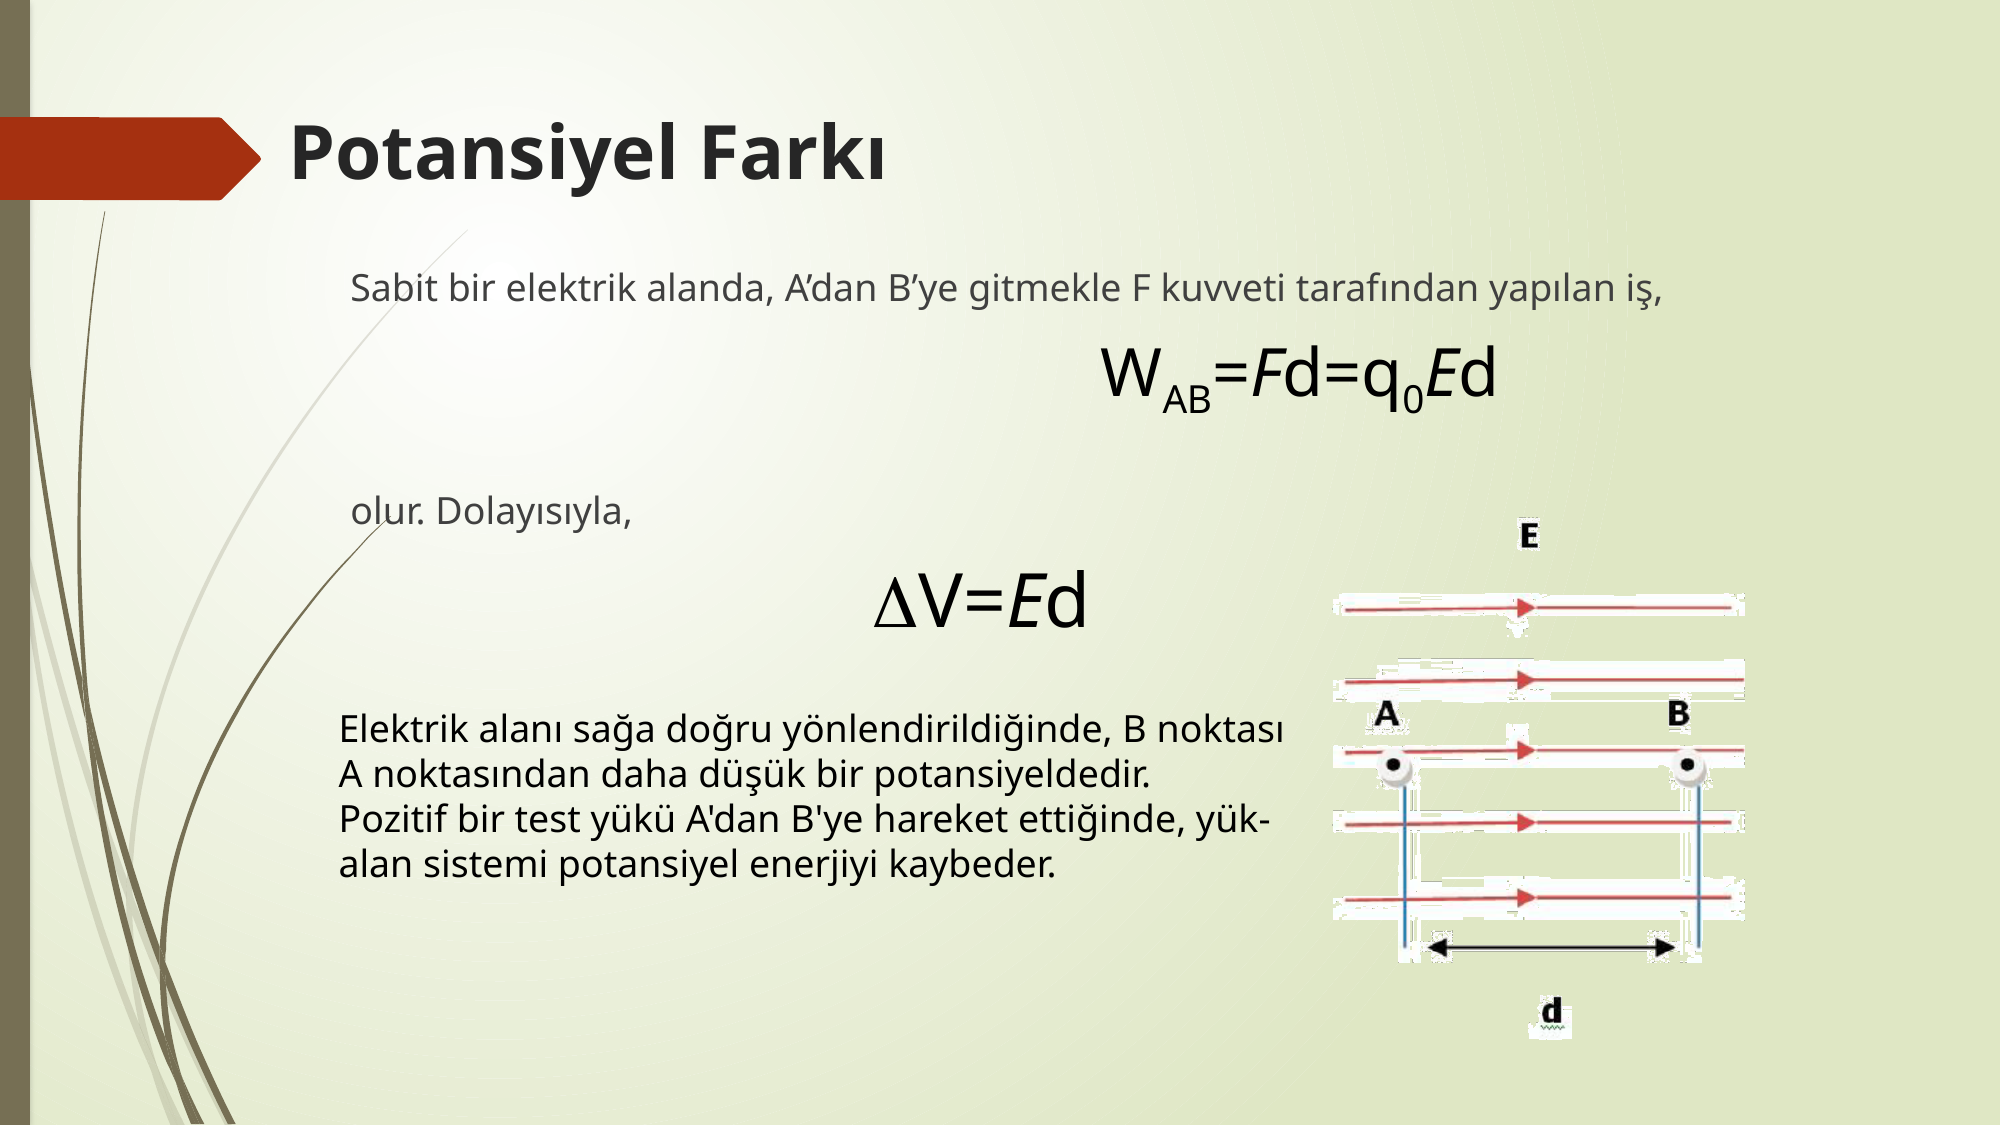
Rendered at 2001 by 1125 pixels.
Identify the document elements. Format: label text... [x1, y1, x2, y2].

text_box Sabit bir elektrik alanda, A’dan B’ye gitmekle F kuvveti tarafından yapılan iş, WAB=Fd=q0Ed olur. Dolayısıyla, V=Ed [335, 256, 1710, 697]
text_box Elektrik alanı sağa doğru yönlendirildiğinde, B noktası A noktasından daha düşük bir potansiyeldedir. Pozitif bir test yükü A'dan B'ye hareket ettiğinde, yük- alan sistemi potansiyel enerjiyi kaybeder. [323, 697, 1307, 983]
picture [1311, 507, 1815, 1043]
title Potansiyel Farkı [273, 97, 1736, 308]
